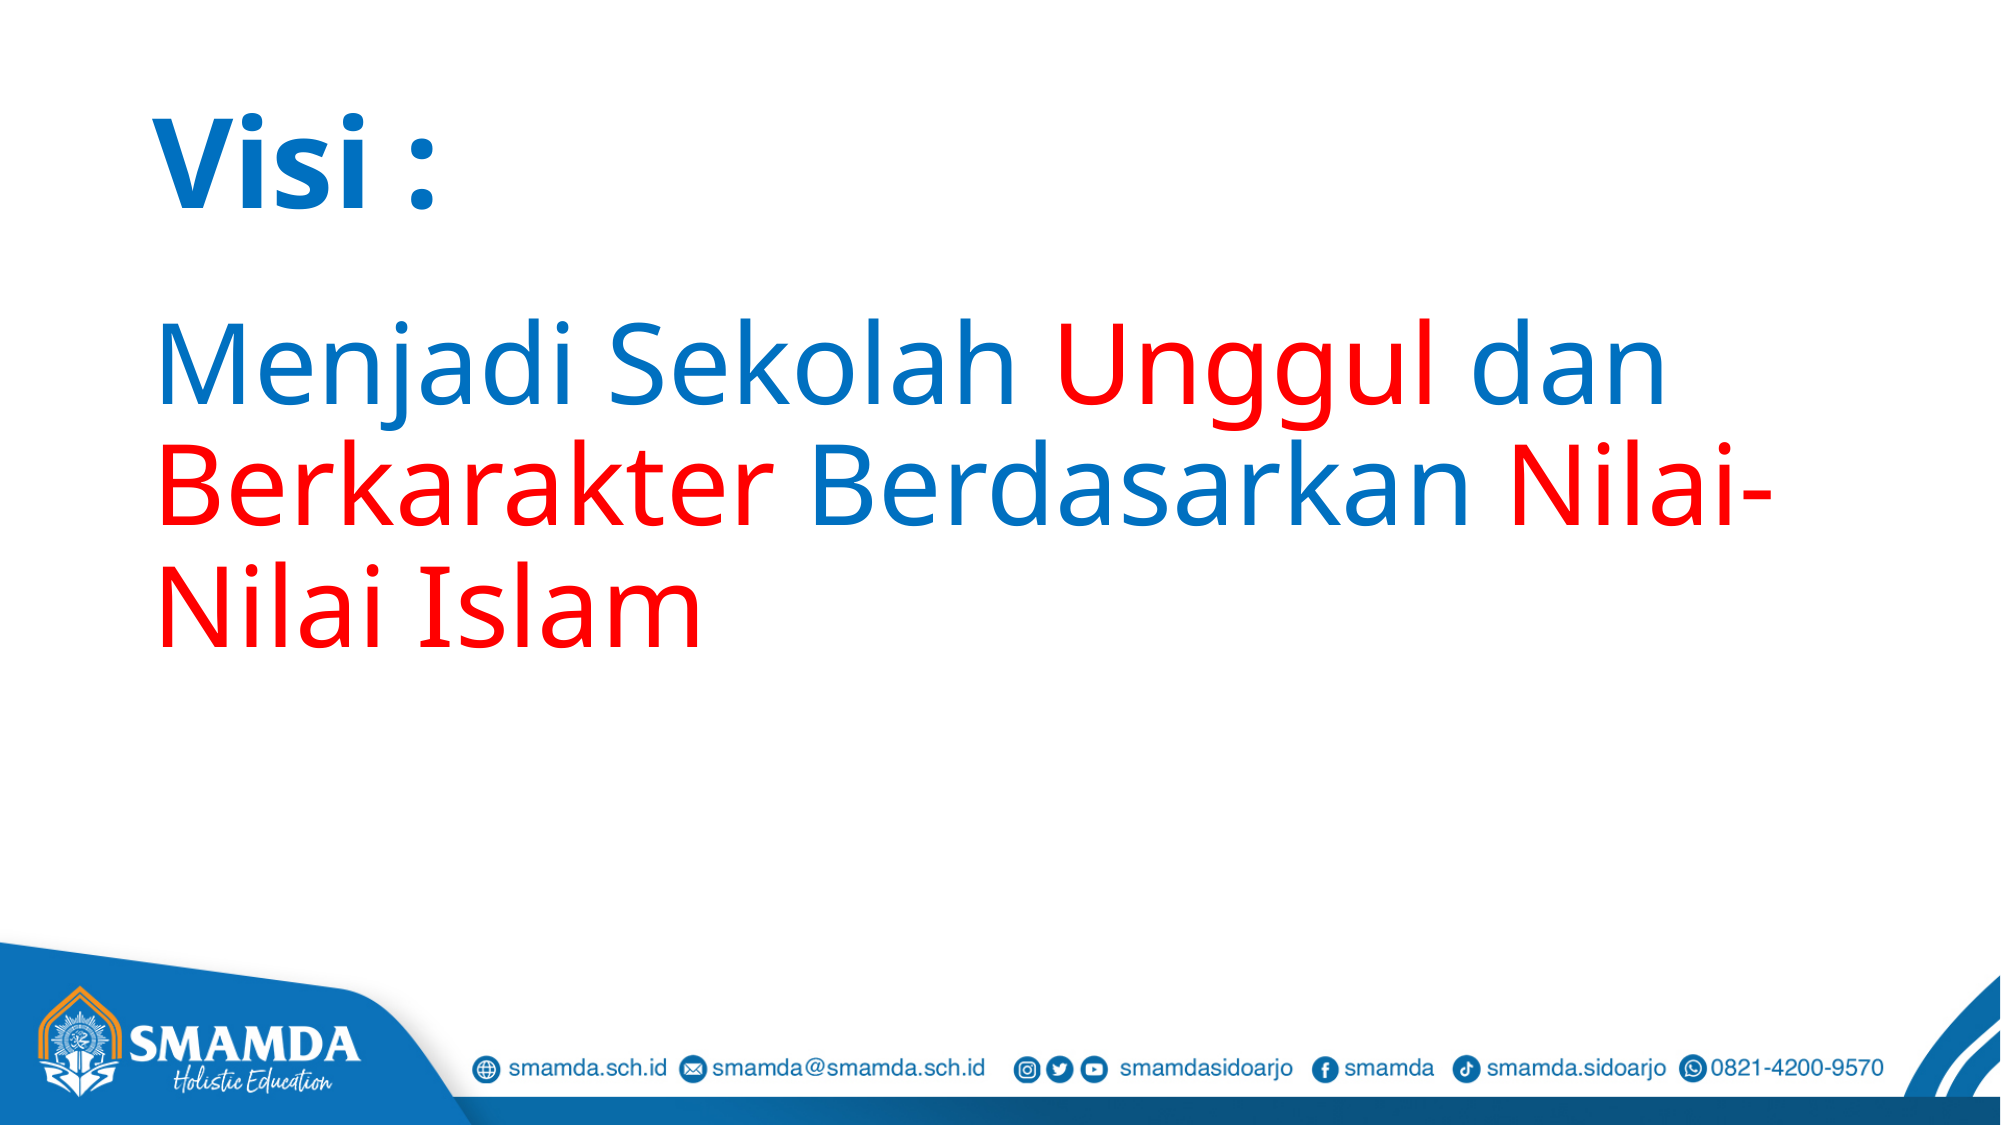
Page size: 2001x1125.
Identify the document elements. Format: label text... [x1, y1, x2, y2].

list Menjadi Sekolah Unggul dan Berkarakter Berdasarkan Nilai-Nilai Islam [137, 299, 1863, 1014]
title Visi : [137, 59, 1863, 278]
picture [0, 0, 2001, 1125]
